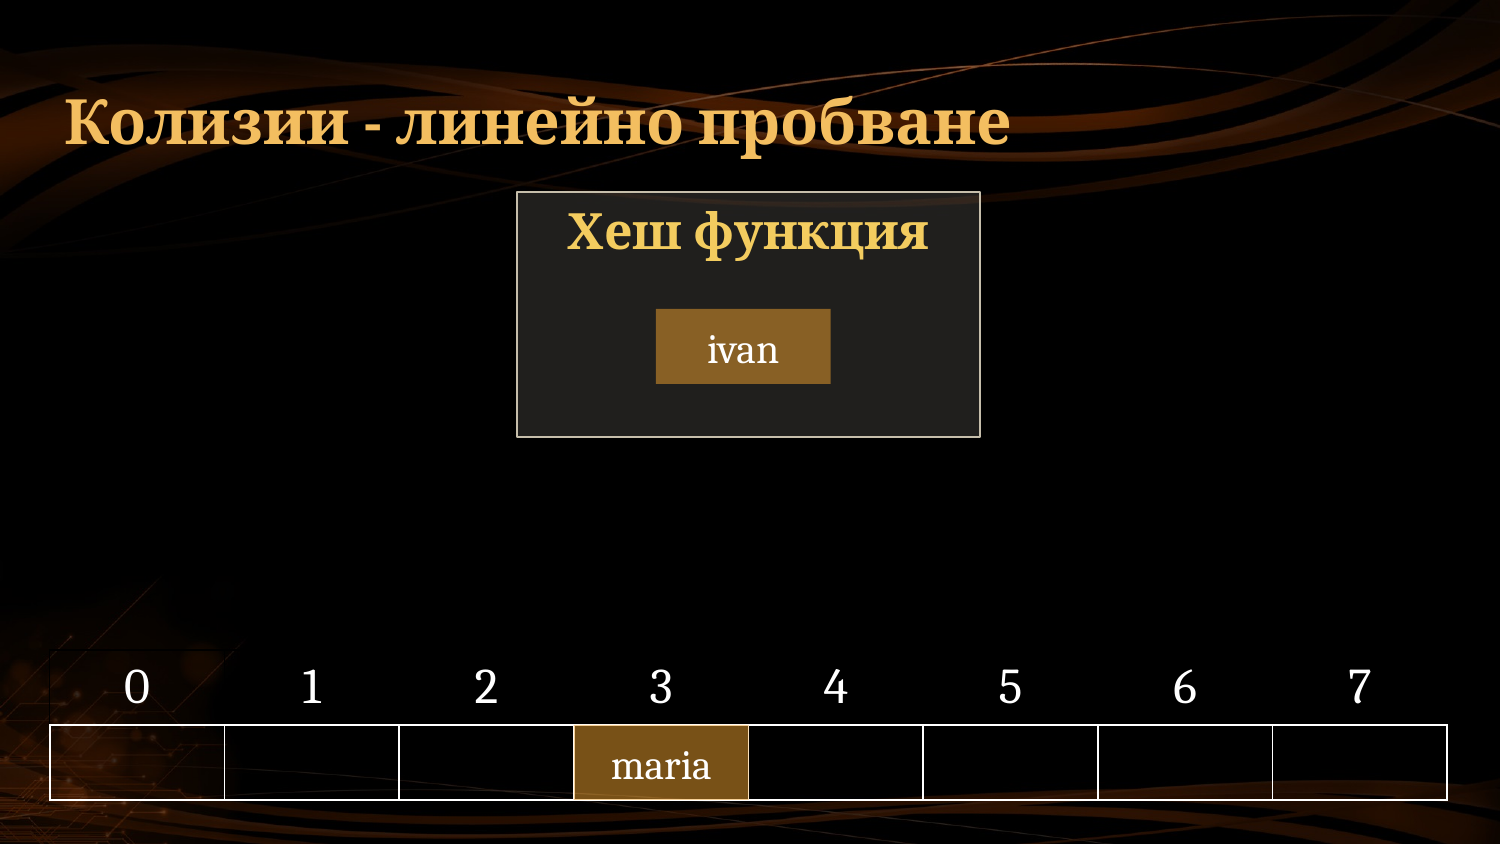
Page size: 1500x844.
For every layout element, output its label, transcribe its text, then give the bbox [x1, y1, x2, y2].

table_header 0 [50, 651, 224, 724]
table_header 5 [924, 651, 1097, 724]
table_header 2 [400, 651, 573, 724]
title Колизии - линейно пробване [51, 72, 1449, 167]
picture [0, 0, 1500, 844]
table_cell [749, 726, 922, 799]
table_cell [1273, 726, 1446, 799]
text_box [517, 191, 981, 438]
table_header 4 [749, 651, 922, 724]
text_box maria [573, 724, 749, 800]
table_cell [400, 726, 573, 799]
table_cell [1099, 726, 1272, 799]
table_cell [924, 726, 1097, 799]
table_header 1 [225, 651, 398, 724]
table_header 6 [1099, 651, 1272, 724]
table_header 3 [574, 651, 748, 724]
table_header 7 [1273, 651, 1447, 724]
table_cell [51, 726, 224, 799]
table_cell [225, 726, 398, 799]
